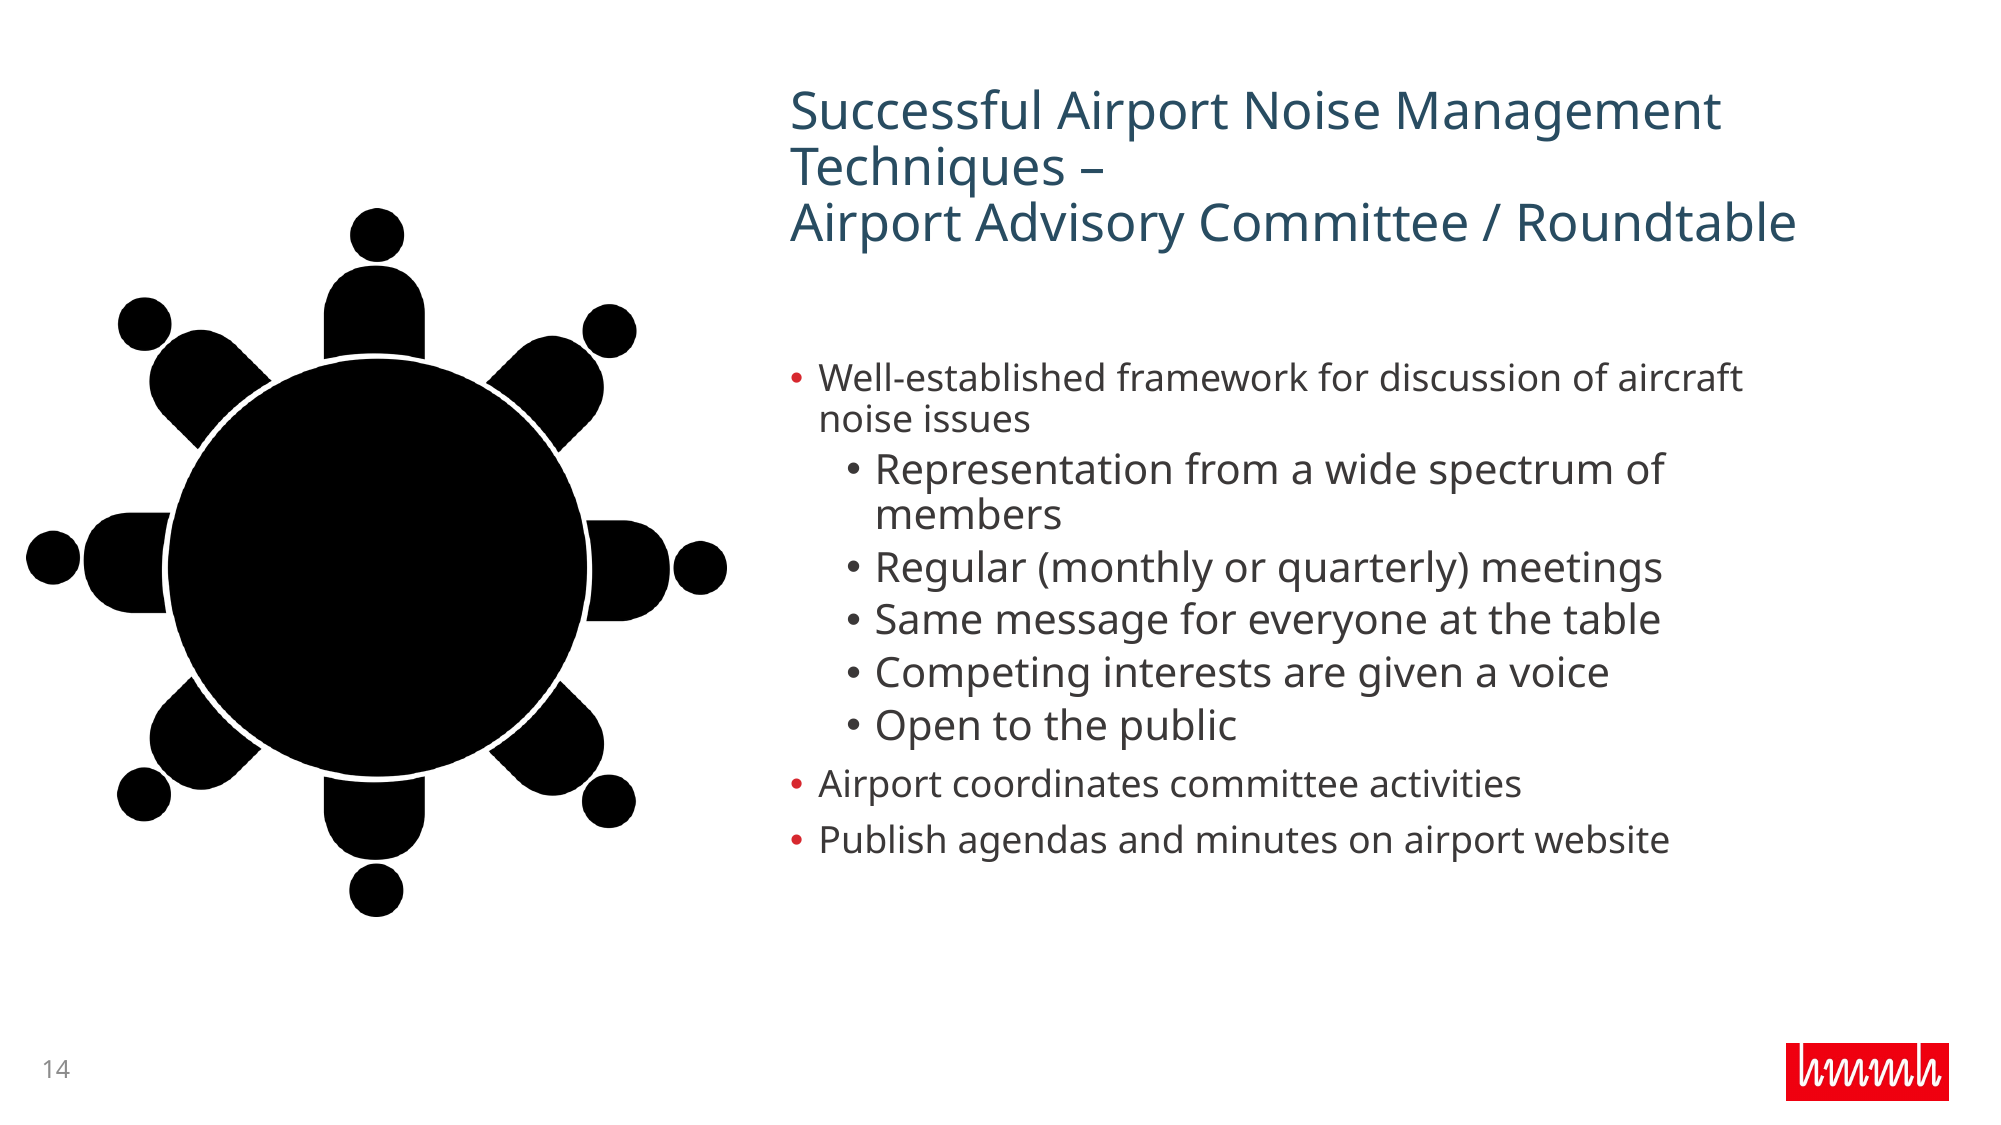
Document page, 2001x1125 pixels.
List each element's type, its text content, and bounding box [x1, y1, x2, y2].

picture [26, 208, 727, 917]
picture [1786, 1043, 1949, 1101]
list Well-established framework for discussion of aircraft noise issues Representation from a wide spectrum of members Regular (monthly or quarterly) meetings Same message for everyone at the table Competing interests are given a voice Open to the public Airport coordinates committee activities Publish agendas and minutes on airport website [775, 351, 1863, 1028]
title Successful Airport Noise Management Techniques – Airport Advisory Committee / Roundtable [775, 59, 1863, 278]
slide_number 14 [26, 1040, 89, 1101]
